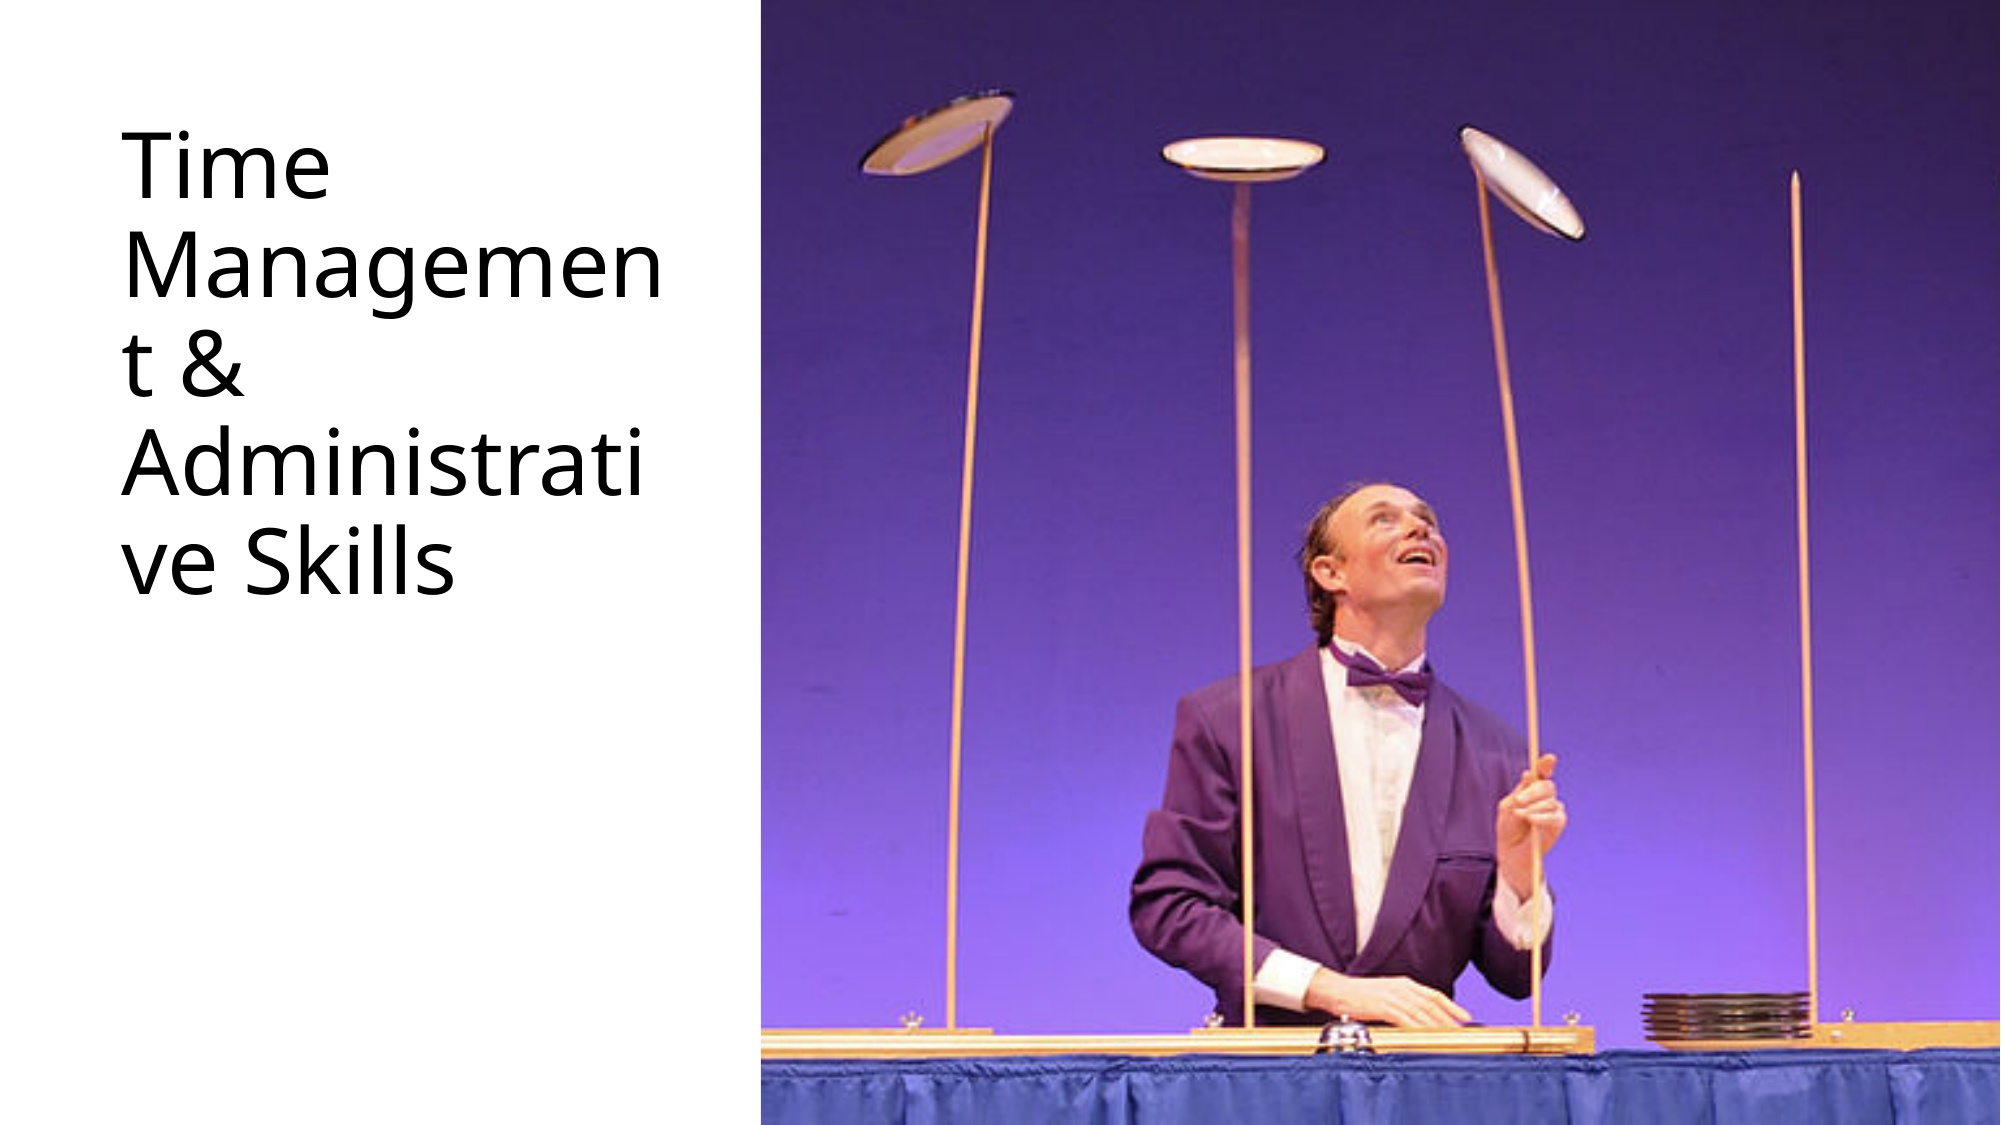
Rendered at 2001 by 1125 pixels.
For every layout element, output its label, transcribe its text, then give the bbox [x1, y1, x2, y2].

title Time Management & Administrative Skills [106, 103, 706, 399]
subtitle [106, 399, 706, 1021]
picture [760, 0, 2000, 1125]
